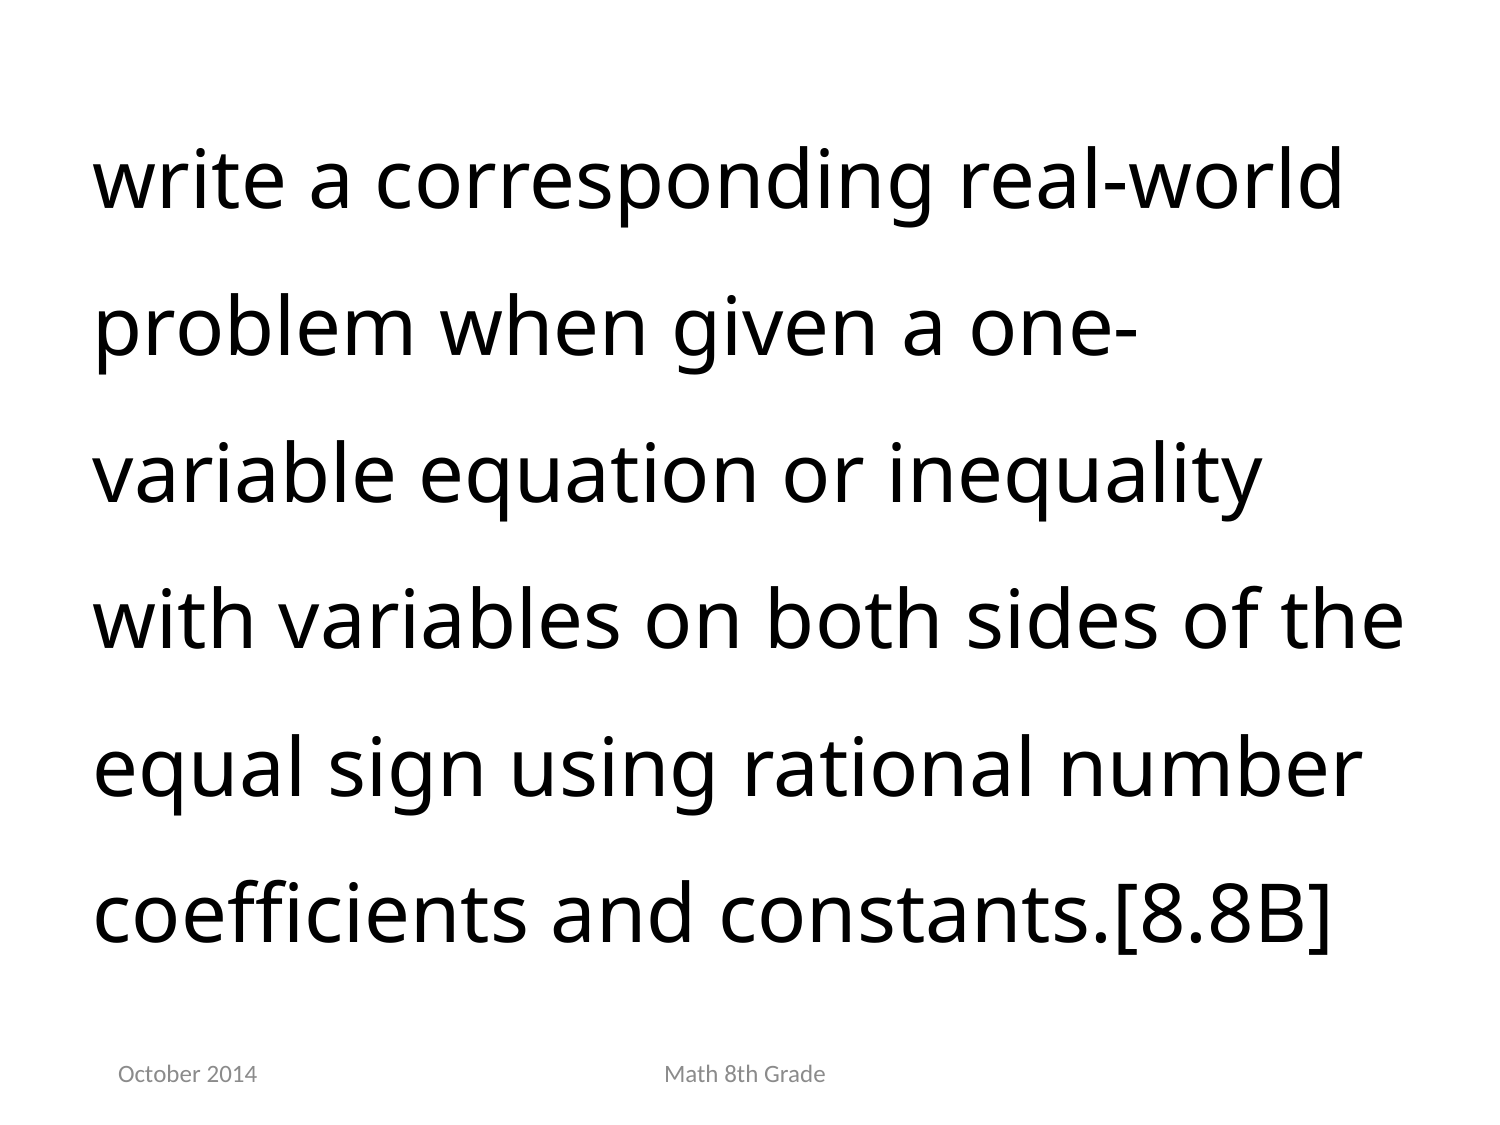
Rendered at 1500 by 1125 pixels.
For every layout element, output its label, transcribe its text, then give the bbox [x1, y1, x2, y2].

footer Math 8th Grade [492, 1042, 999, 1103]
subtitle write a corresponding real-world problem when given a one-variable equation or inequality with variables on both sides of the equal sign using rational number coefficients and constants.[8.8B] [78, 70, 1429, 1014]
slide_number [103, 1042, 441, 1103]
